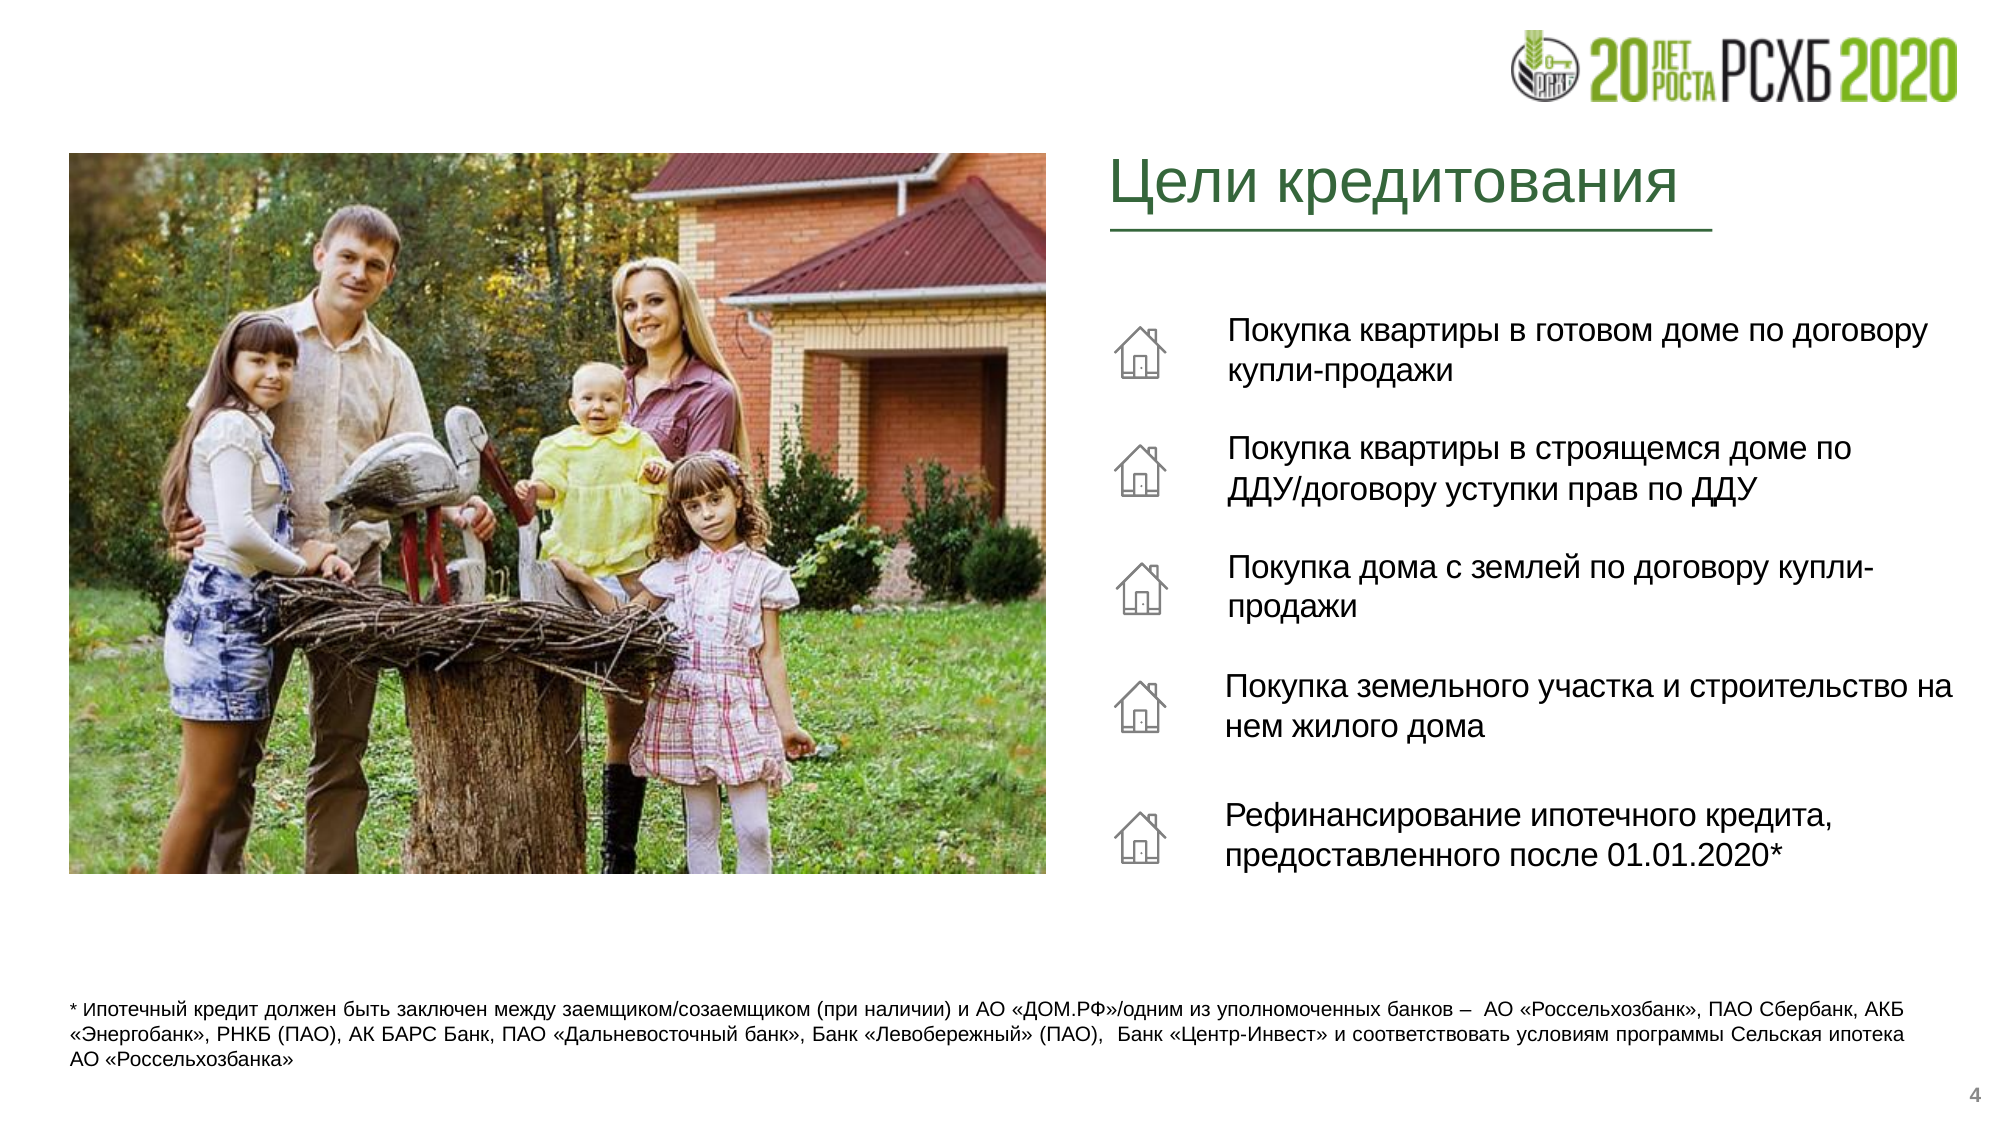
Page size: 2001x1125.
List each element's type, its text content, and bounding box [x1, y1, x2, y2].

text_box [1106, 136, 1975, 882]
picture [1511, 30, 1957, 102]
picture [68, 153, 1047, 874]
slide_number 4 [1836, 1064, 1996, 1125]
text_box * Ипотечный кредит должен быть заключен между заемщиком/созаемщиком (при наличии) и АО «ДОМ.РФ»/одним из уполномоченных банков – АО «Россельхозбанк», ПАО Сбербанк, АКБ «Энергобанк», РНКБ (ПАО), АК БАРС Банк, ПАО «Дальневосточный банк», Банк «Левобережный» (ПАО), Банк «Центр-Инвест» и соответствовать условиям программы Сельская ипотека АО «Россельхозбанка» [55, 987, 1919, 1078]
